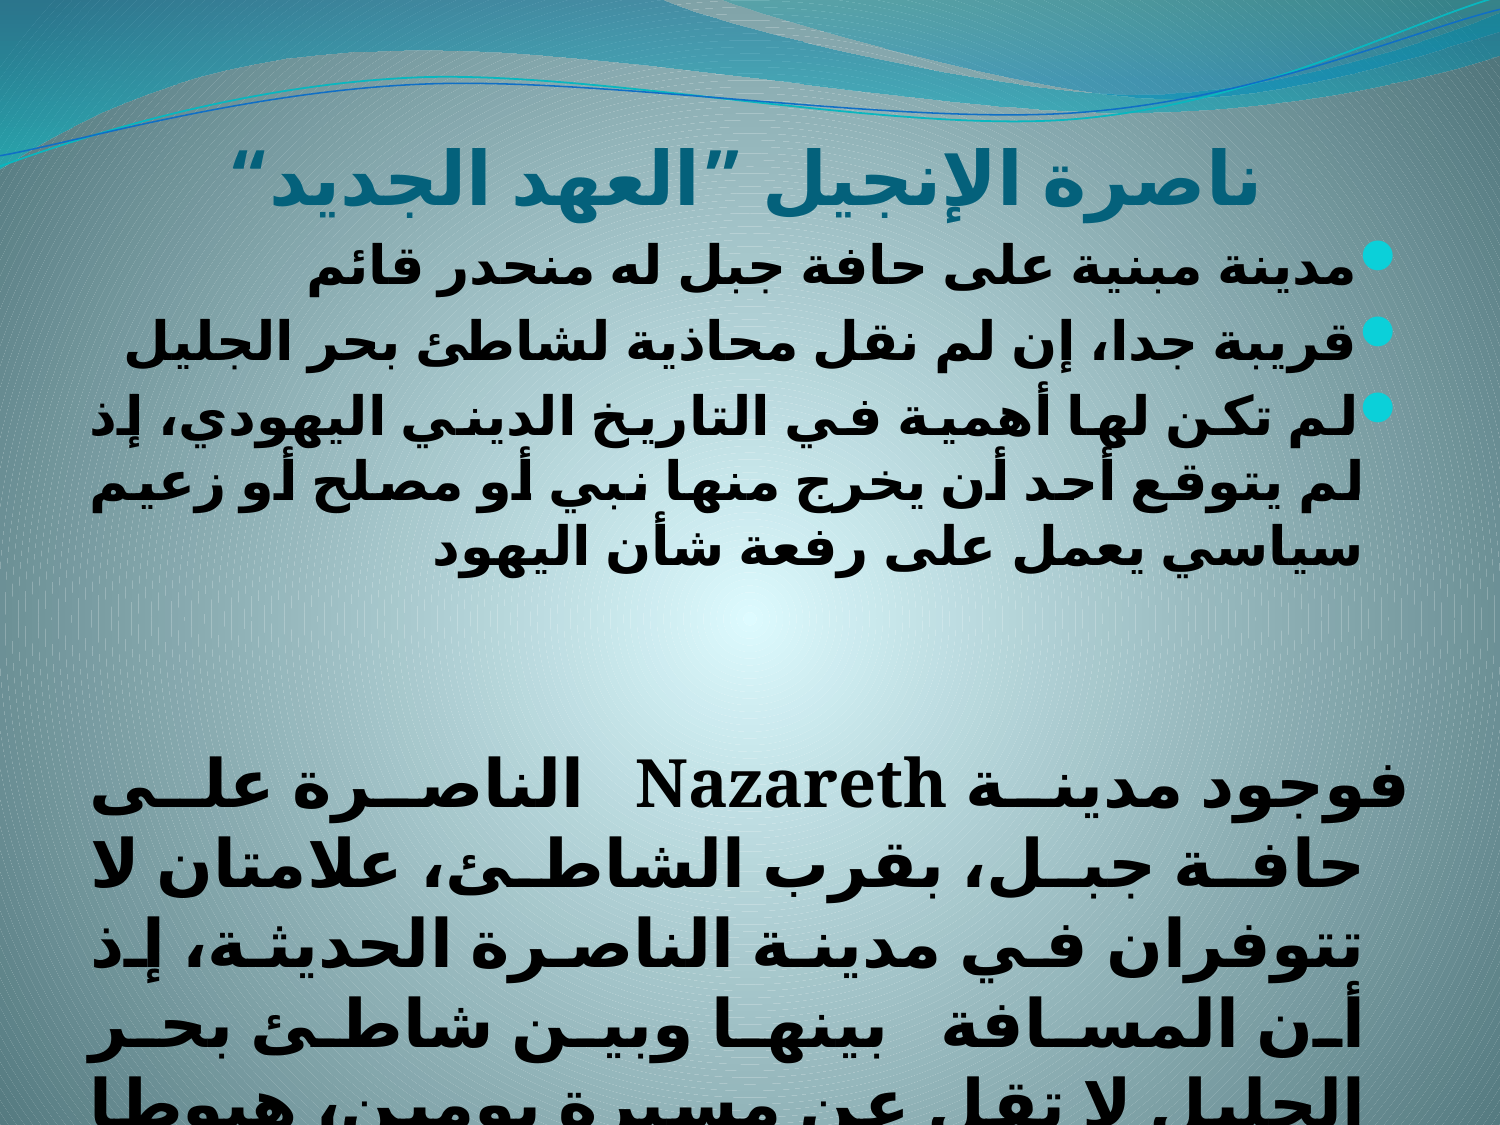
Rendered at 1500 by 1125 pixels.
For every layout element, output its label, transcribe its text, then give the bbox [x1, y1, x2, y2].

title ناصرة الإنجيل ”العهد الجديد“ [70, 117, 1421, 221]
list مدينة مبنية على حافة جبل له منحدر قائم قريبة جدا، إن لم نقل محاذية لشاطئ بحر الجليل لم تكن لها أهمية في التاريخ الديني اليهودي، إذ لم يتوقع أحد أن يخرج منها نبي أو مصلح أو زعيم سياسي يعمل على رفعة شأن اليهود فوجود مدينة Nazareth الناصرة على حافة جبل، بقرب الشاطئ، علامتان لا تتوفران في مدينة الناصرة الحديثة، إذ أن المسافة بينها وبين شاطئ بحر الجليل لا تقل عن مسيرة يومين، هبوطا وصعودا للمرتفعات التي يجتازها القادم من الناصرة. [75, 222, 1425, 1038]
